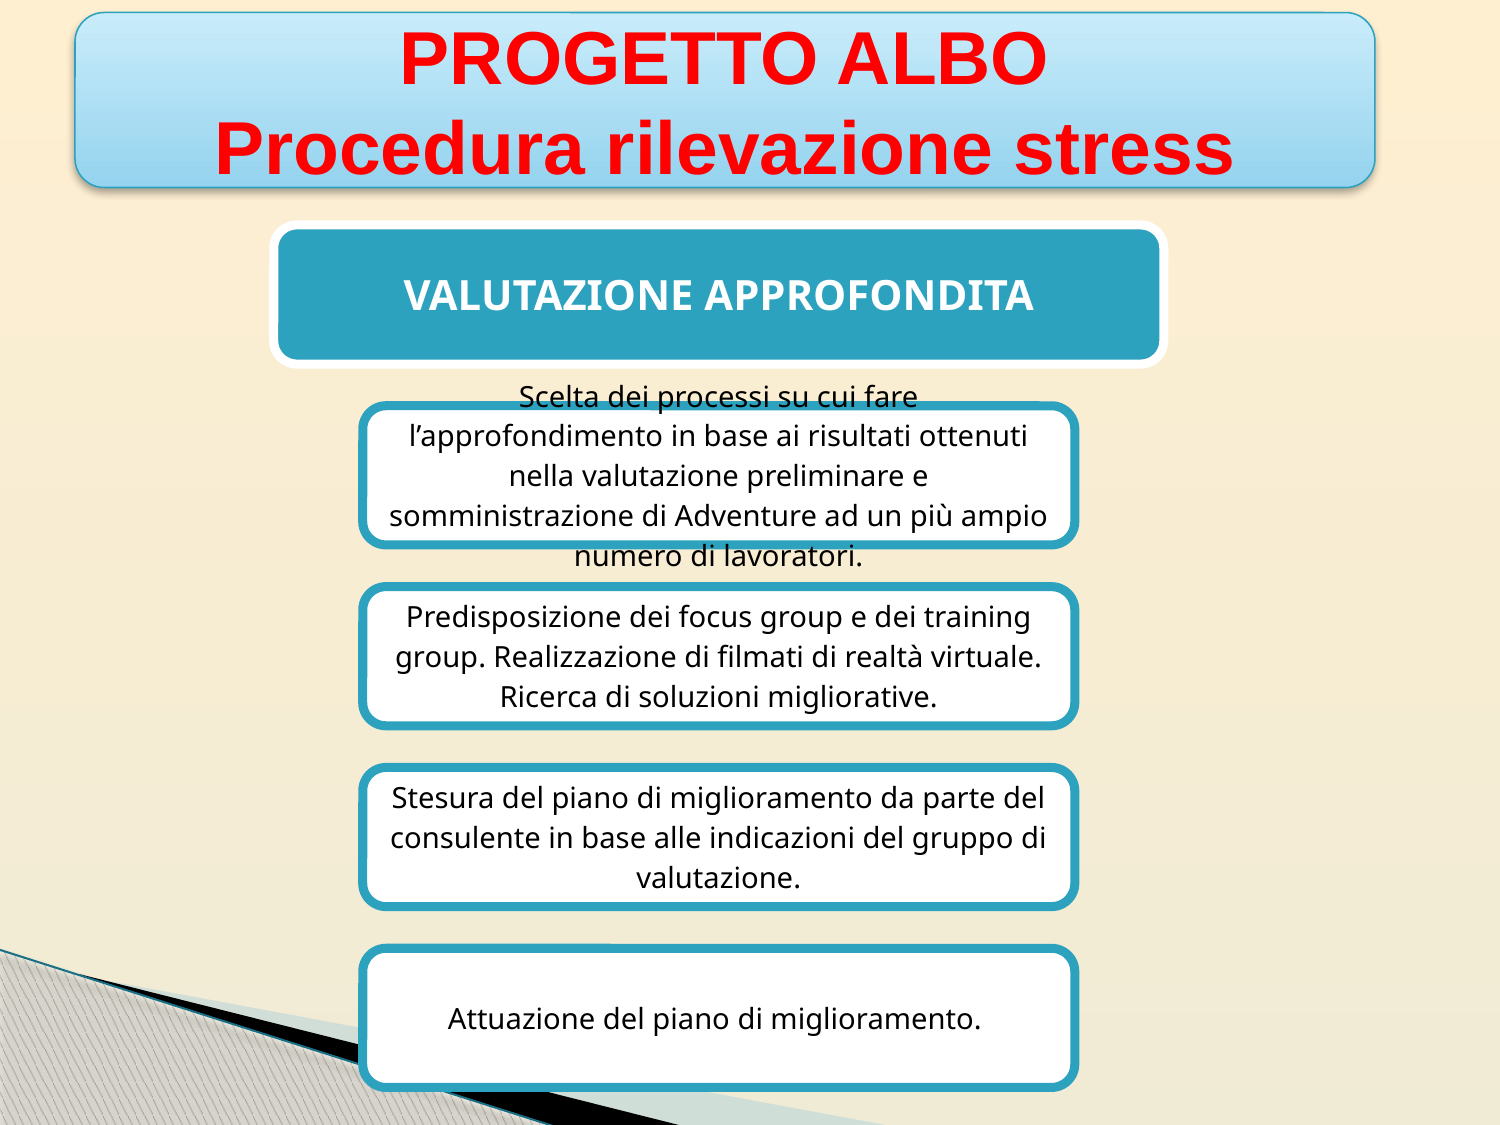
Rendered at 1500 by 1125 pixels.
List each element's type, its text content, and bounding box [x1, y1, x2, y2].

text_box PROGETTO ALBO Procedura rilevazione stress [74, 11, 1376, 189]
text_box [162, 224, 1276, 1088]
